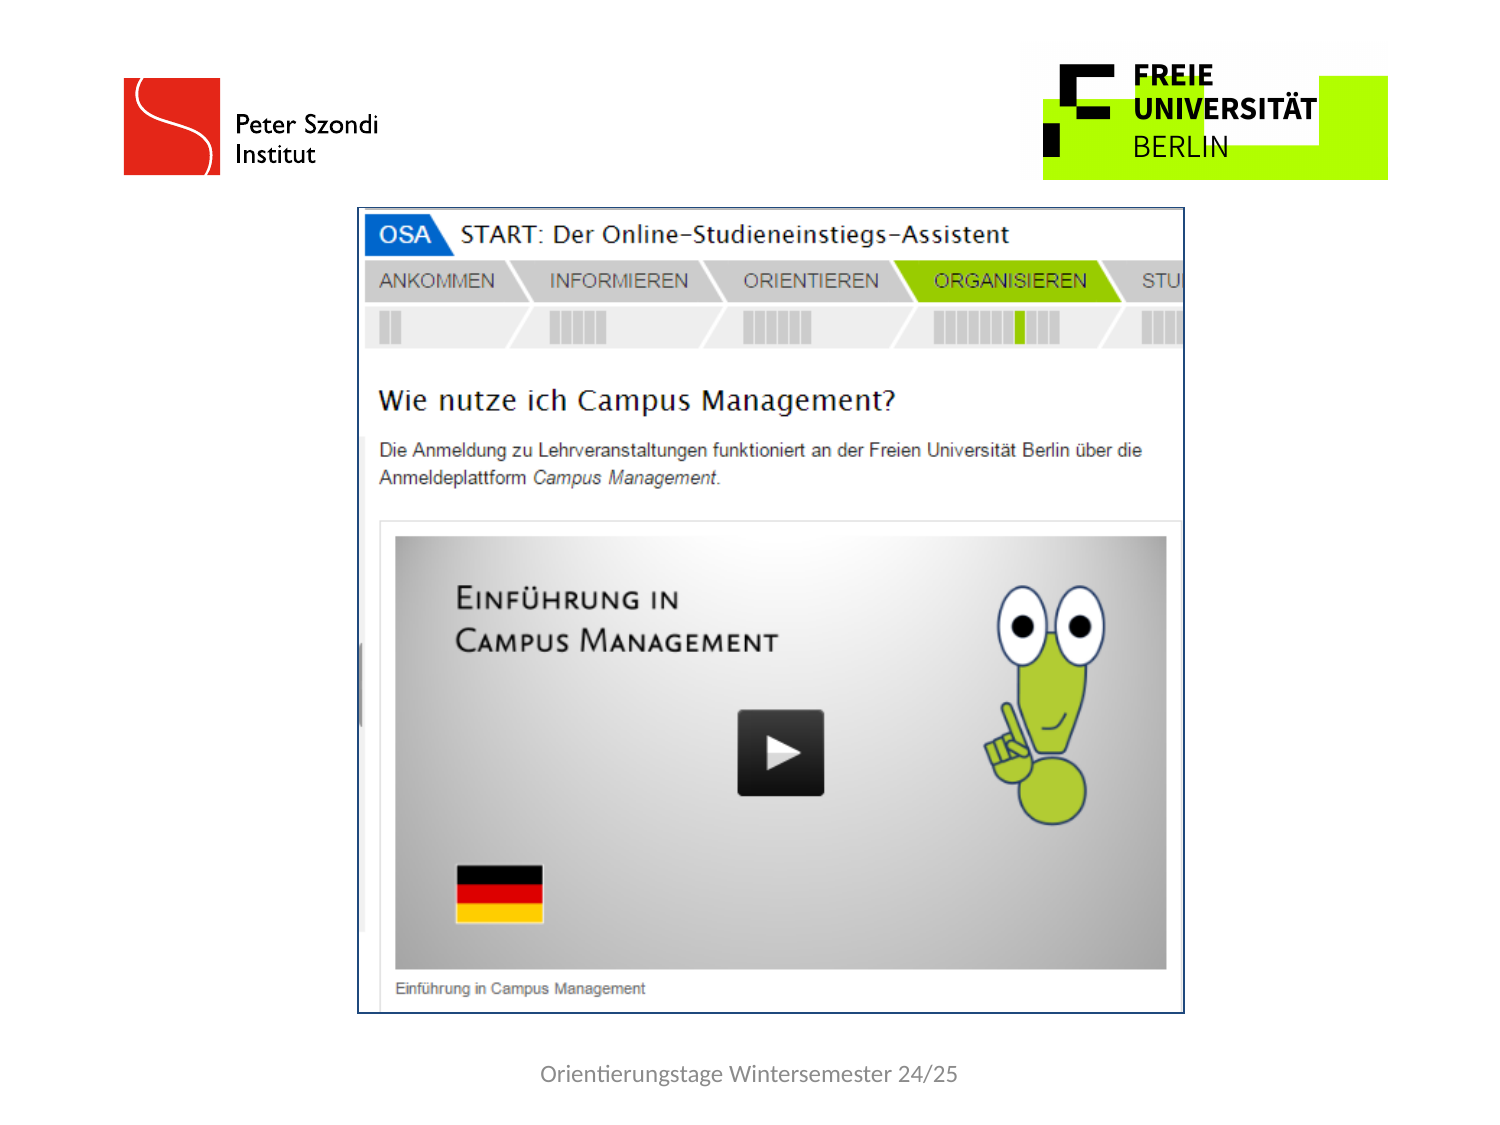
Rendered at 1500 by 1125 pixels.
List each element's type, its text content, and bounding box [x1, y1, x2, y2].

picture [123, 77, 420, 180]
footer Orientierungstage Wintersemester 24/25 [512, 1042, 988, 1103]
picture [358, 207, 1184, 1013]
picture [1019, 41, 1389, 180]
